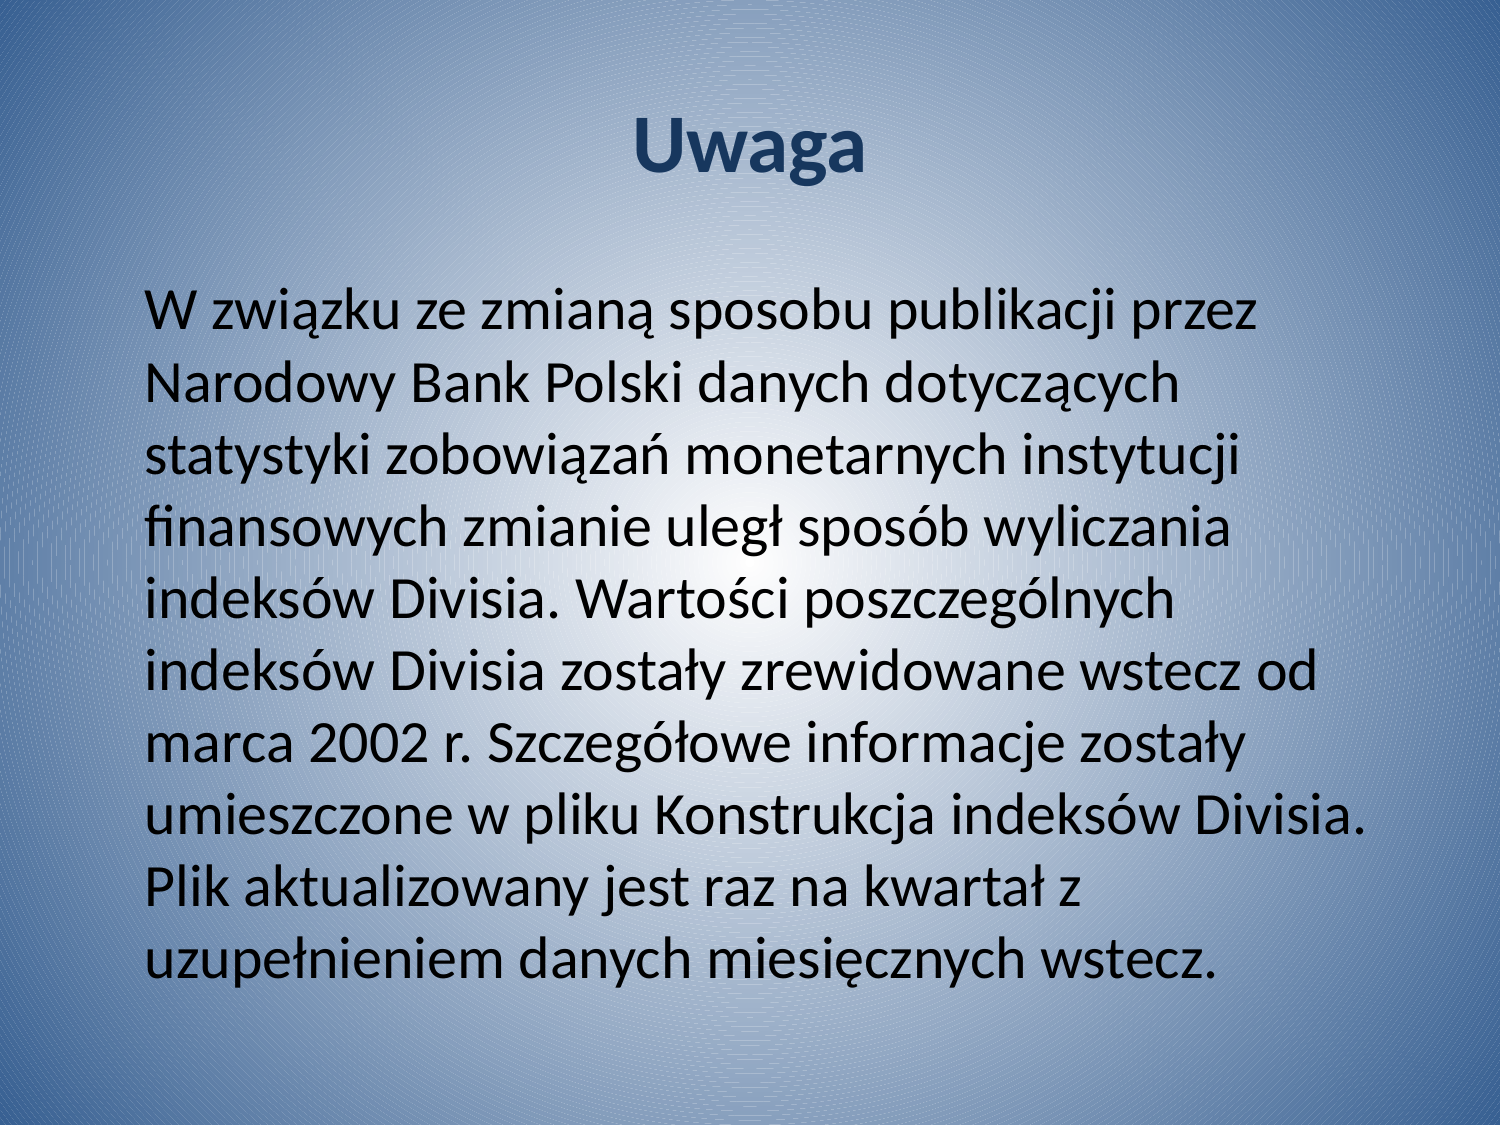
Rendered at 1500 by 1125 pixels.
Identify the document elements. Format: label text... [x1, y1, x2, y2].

title Uwaga [75, 45, 1425, 233]
list W związku ze zmianą sposobu publikacji przez Narodowy Bank Polski danych dotyczących statystyki zobowiązań monetarnych instytucji finansowych zmianie uległ sposób wyliczania indeksów Divisia. Wartości poszczególnych indeksów Divisia zostały zrewidowane wstecz od marca 2002 r. Szczegółowe informacje zostały umieszczone w pliku Konstrukcja indeksów Divisia. Plik aktualizowany jest raz na kwartał z uzupełnieniem danych miesięcznych wstecz. [75, 262, 1425, 1005]
